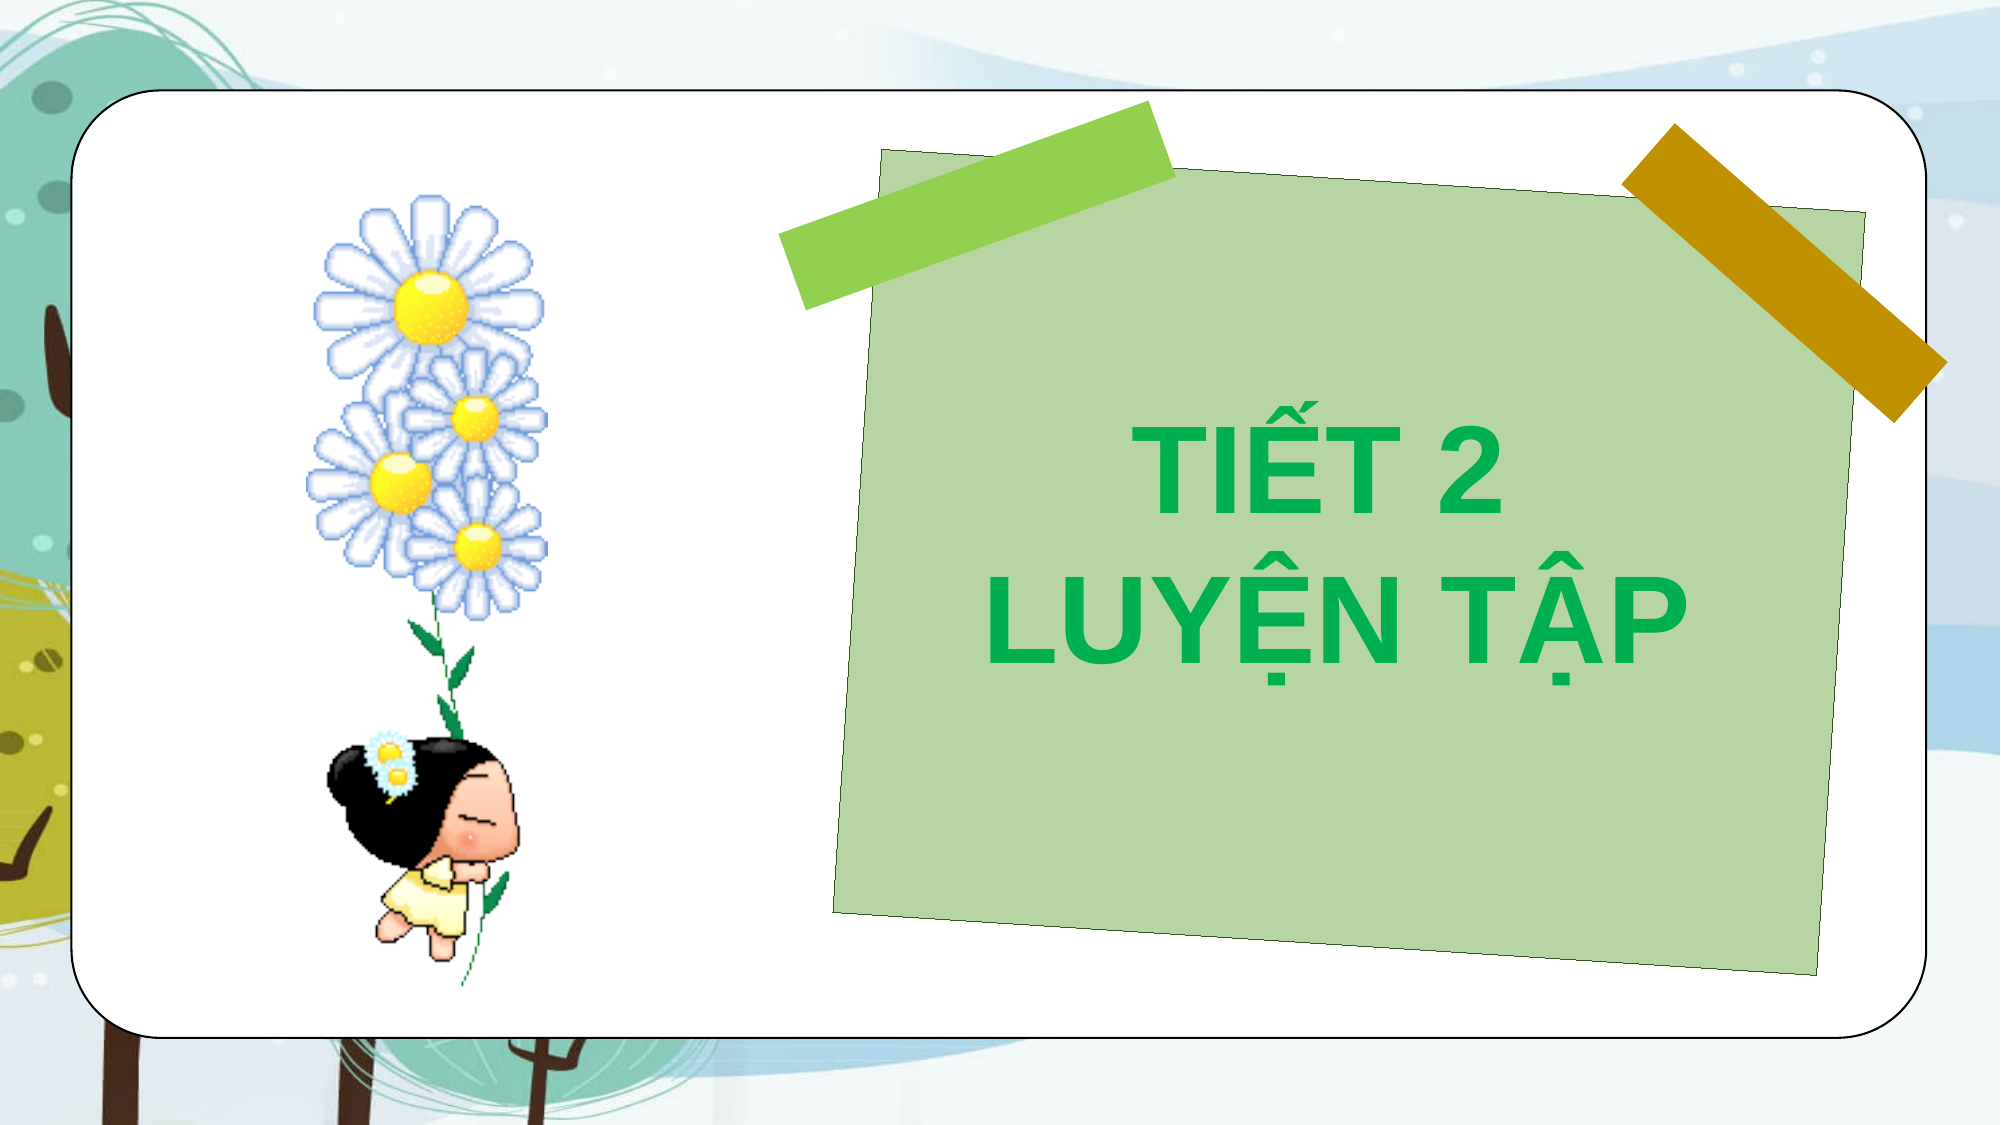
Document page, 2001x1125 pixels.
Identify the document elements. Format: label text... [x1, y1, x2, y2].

text_box [1773, 206, 1866, 283]
picture [0, 0, 2000, 1125]
text_box [878, 149, 988, 196]
text_box [1619, 121, 1950, 425]
text_box [832, 168, 1854, 976]
text_box TIẾT 2 LUYỆN TẬP [864, 381, 1809, 696]
text_box [777, 99, 1178, 312]
